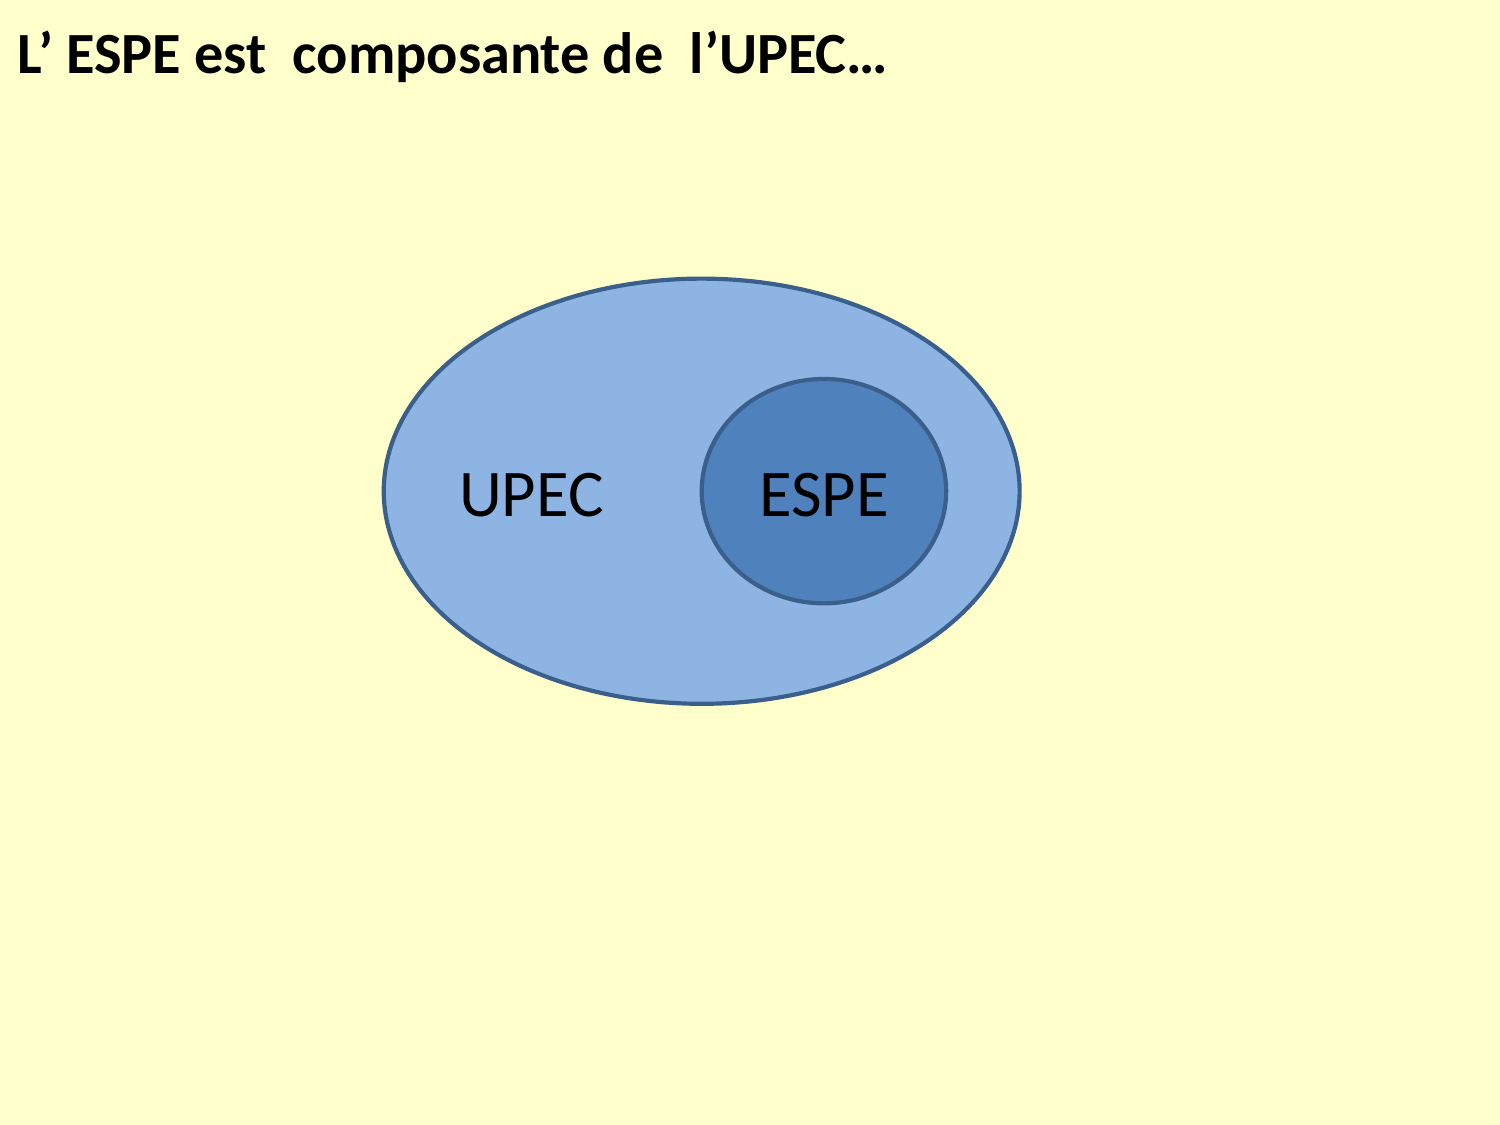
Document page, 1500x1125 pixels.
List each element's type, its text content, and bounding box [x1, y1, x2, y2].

text_box ESPE [735, 442, 913, 538]
text_box [699, 376, 949, 606]
text_box [381, 276, 1022, 706]
text_box L’ ESPE est composante de l’UPEC… [3, 8, 1500, 93]
text_box UPEC [442, 442, 620, 538]
